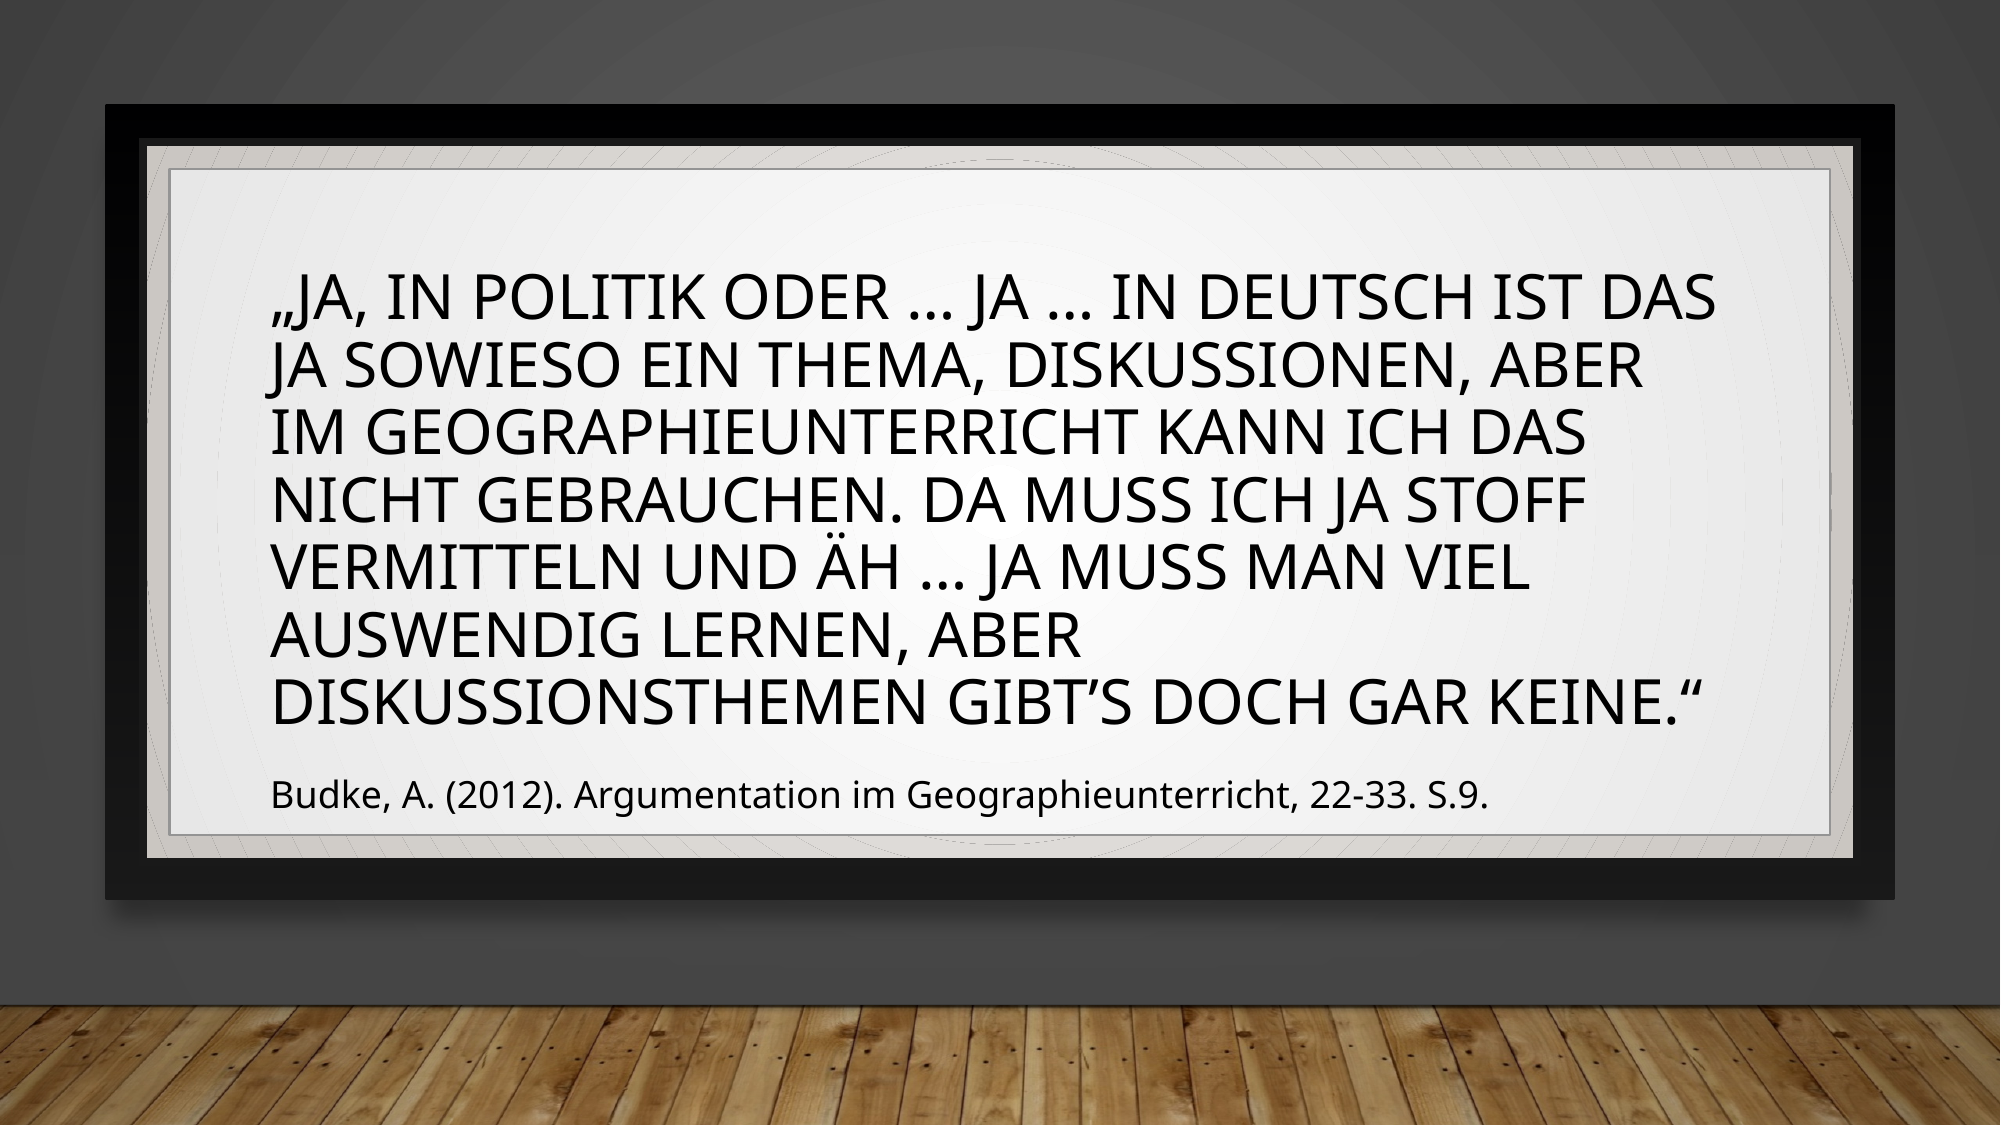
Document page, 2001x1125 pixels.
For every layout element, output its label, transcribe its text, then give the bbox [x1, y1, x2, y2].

text_box [142, 141, 1858, 863]
title „Ja, in Politik oder … ja … in Deutsch ist das ja sowieso ein Thema, Diskussionen, aber im Geographieunterricht kann ich das nicht gebrauchen. Da muss ich ja Stoff vermitteln und äh … ja muss man viel auswendig lernen, aber Diskussionsthemen gibt’s doch gar keine.“ [255, 209, 1749, 764]
text_box [0, 330, 2000, 1004]
text_box Budke, A. (2012). Argumentation im Geographieunterricht, 22-33. S.9. [255, 764, 1786, 824]
picture [0, 1006, 2000, 1125]
text_box [168, 168, 1831, 836]
text_box [105, 104, 1895, 900]
text_box [0, 0, 2000, 330]
